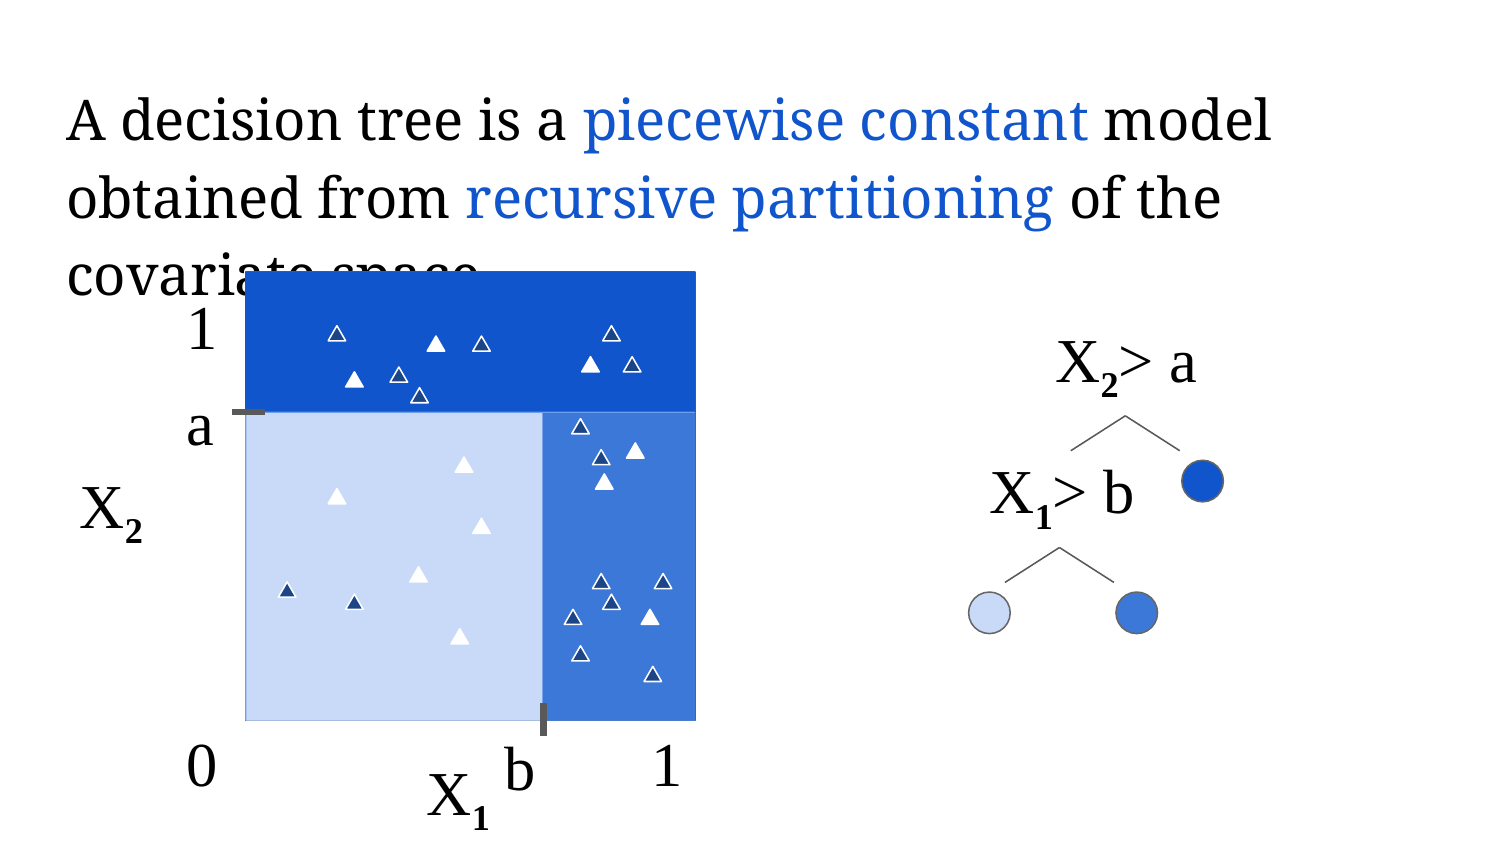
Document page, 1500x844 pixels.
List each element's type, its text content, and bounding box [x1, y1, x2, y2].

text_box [244, 271, 696, 412]
text_box 0 [171, 708, 233, 814]
text_box X1 [411, 737, 521, 844]
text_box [1125, 415, 1180, 451]
text_box [1115, 592, 1158, 634]
title A decision tree is a piecewise constant model obtained from recursive partitioning of the covariate space [51, 59, 1449, 451]
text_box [1070, 415, 1123, 451]
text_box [1059, 547, 1115, 583]
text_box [245, 412, 696, 721]
text_box a [171, 377, 233, 473]
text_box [278, 325, 673, 682]
text_box X2> a [1040, 304, 1233, 404]
text_box 1 [636, 729, 697, 814]
text_box [968, 592, 1011, 634]
text_box 1 [171, 271, 233, 377]
text_box [1181, 460, 1224, 502]
text_box X2 [64, 450, 178, 566]
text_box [1004, 547, 1057, 583]
text_box b [490, 731, 551, 818]
text_box X1> b [974, 436, 1168, 536]
